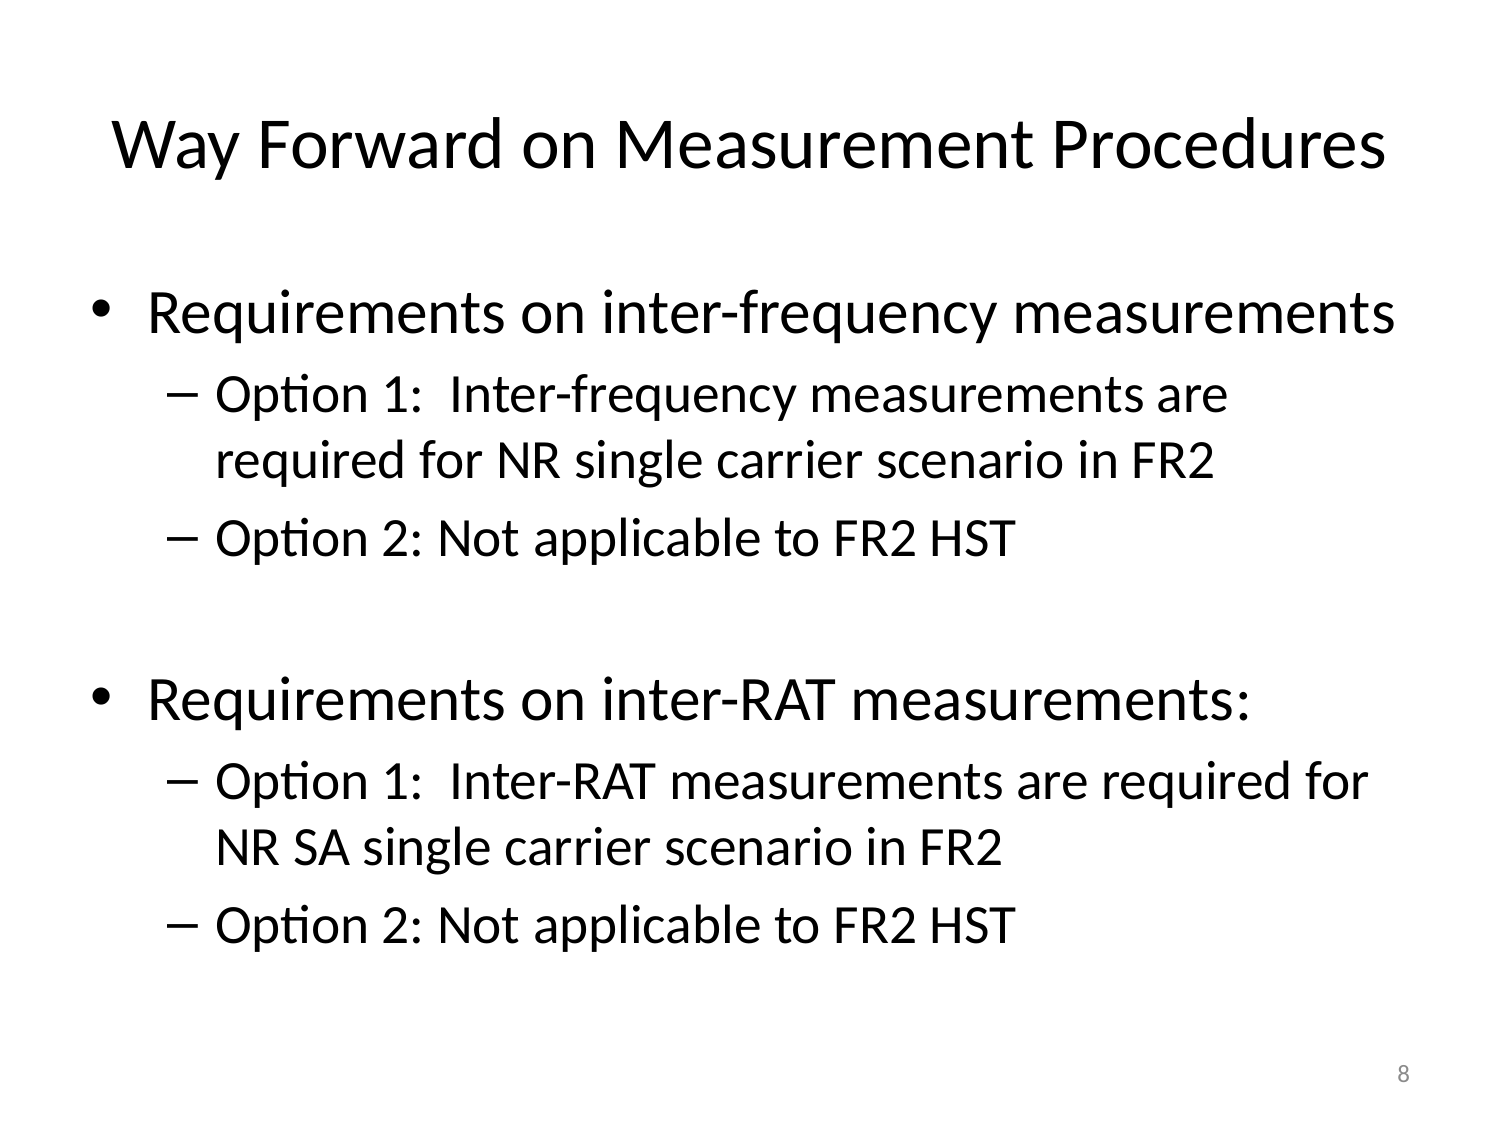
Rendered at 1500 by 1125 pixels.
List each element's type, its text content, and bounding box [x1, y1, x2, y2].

slide_number 8 [1074, 1042, 1425, 1103]
list Requirements on inter-frequency measurements Option 1: Inter-frequency measurements are required for NR single carrier scenario in FR2 Option 2: Not applicable to FR2 HST Requirements on inter-RAT measurements: Option 1: Inter-RAT measurements are required for NR SA single carrier scenario in FR2 Option 2: Not applicable to FR2 HST [75, 262, 1425, 1005]
title Way Forward on Measurement Procedures [75, 45, 1425, 233]
